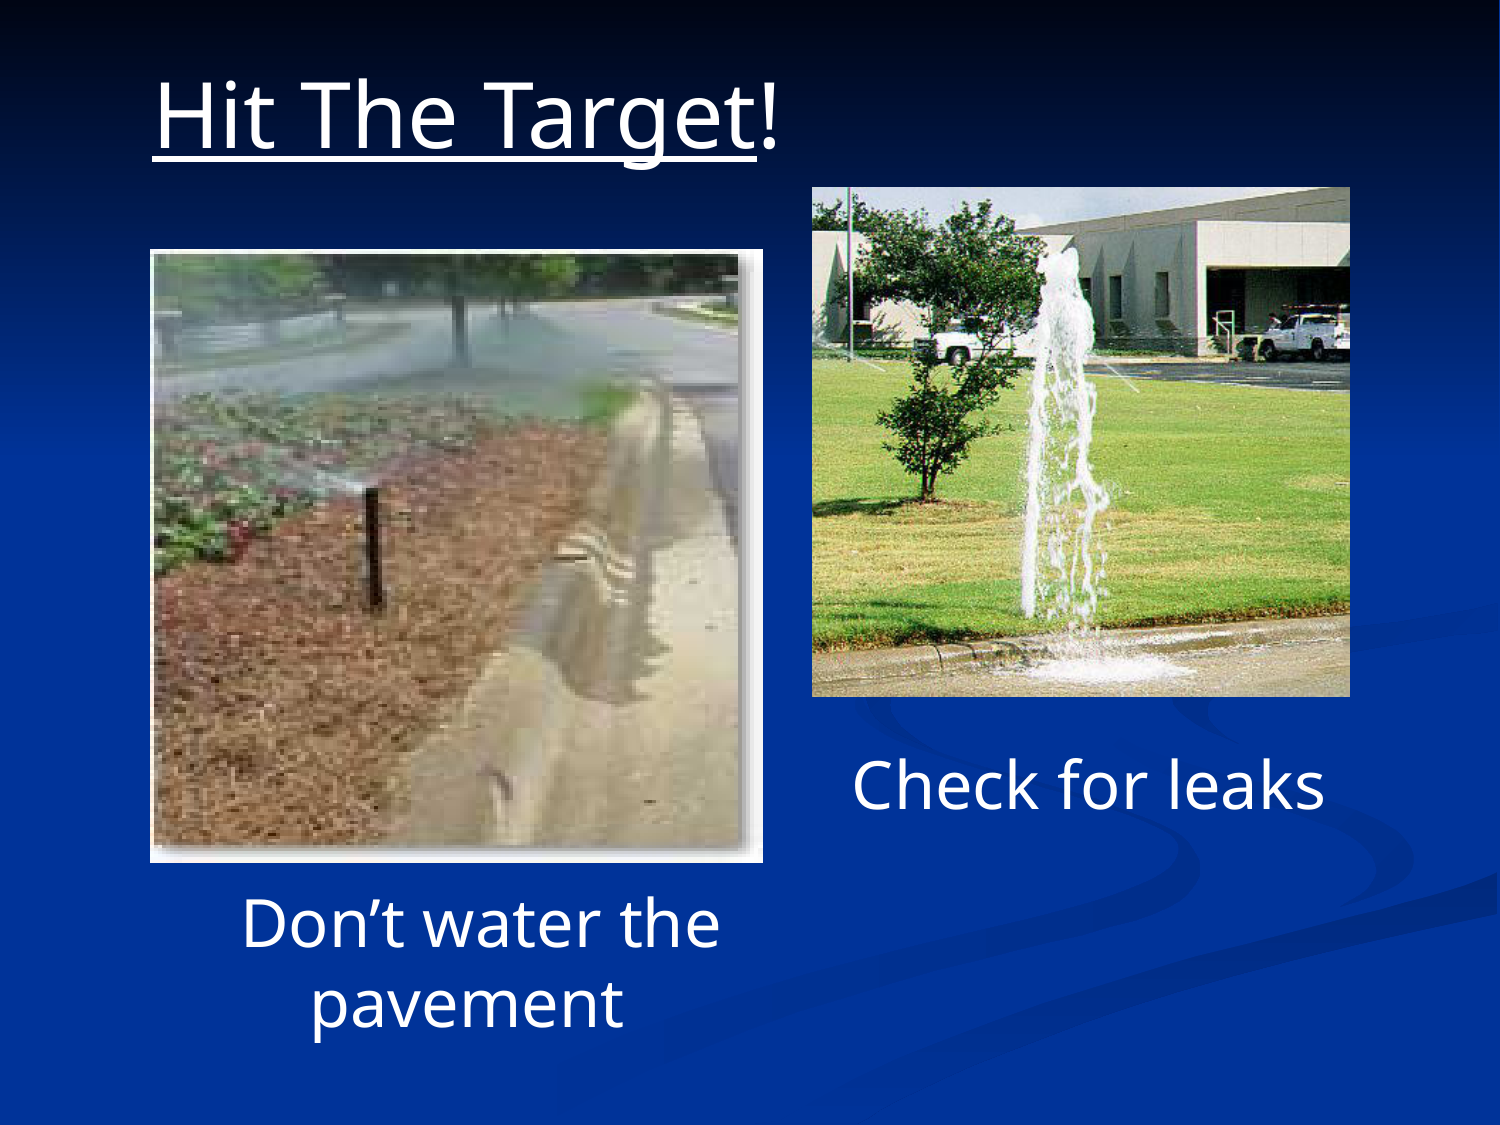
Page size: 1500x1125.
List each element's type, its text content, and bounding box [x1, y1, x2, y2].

text_box Don’t water the pavement [225, 873, 738, 1048]
picture [149, 249, 763, 863]
text_box Check for leaks [837, 735, 1342, 831]
text_box Hit The Target! [137, 49, 867, 175]
picture [812, 187, 1350, 697]
